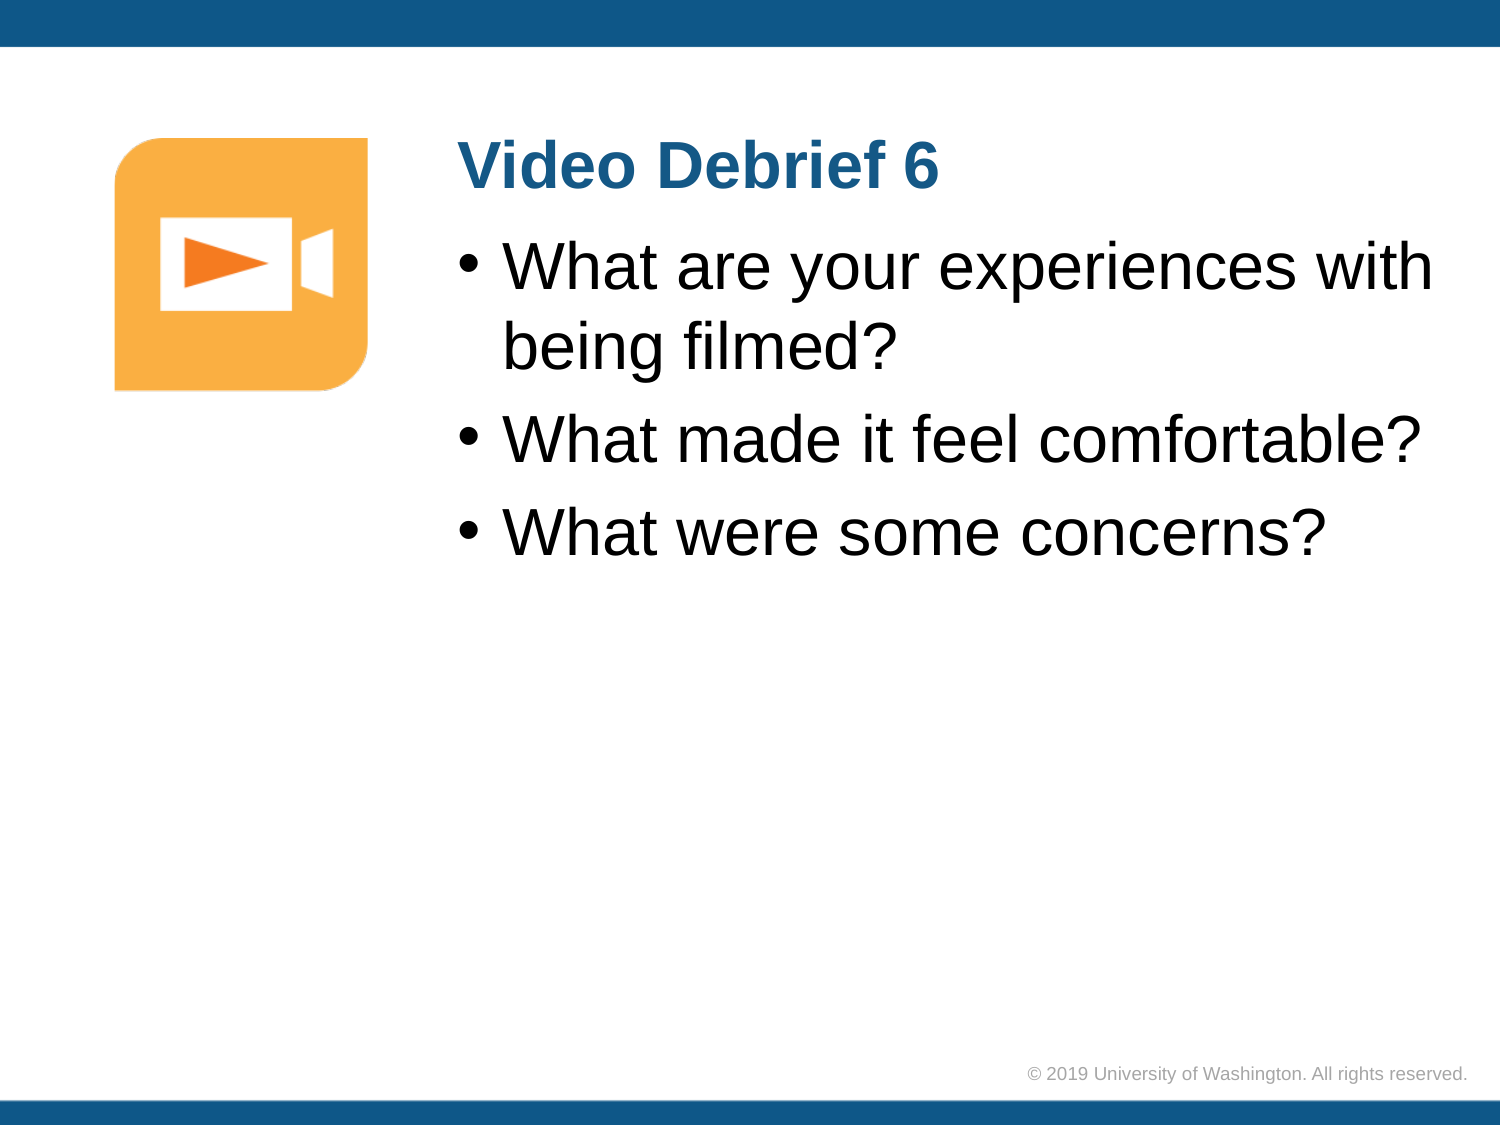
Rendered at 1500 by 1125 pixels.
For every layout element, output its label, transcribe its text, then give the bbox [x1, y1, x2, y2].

picture [0, 0, 1500, 1125]
title Video Debrief 6 [442, 113, 1478, 212]
list What are your experiences with being filmed? What made it feel comfortable? What were some concerns? [442, 215, 1478, 1055]
